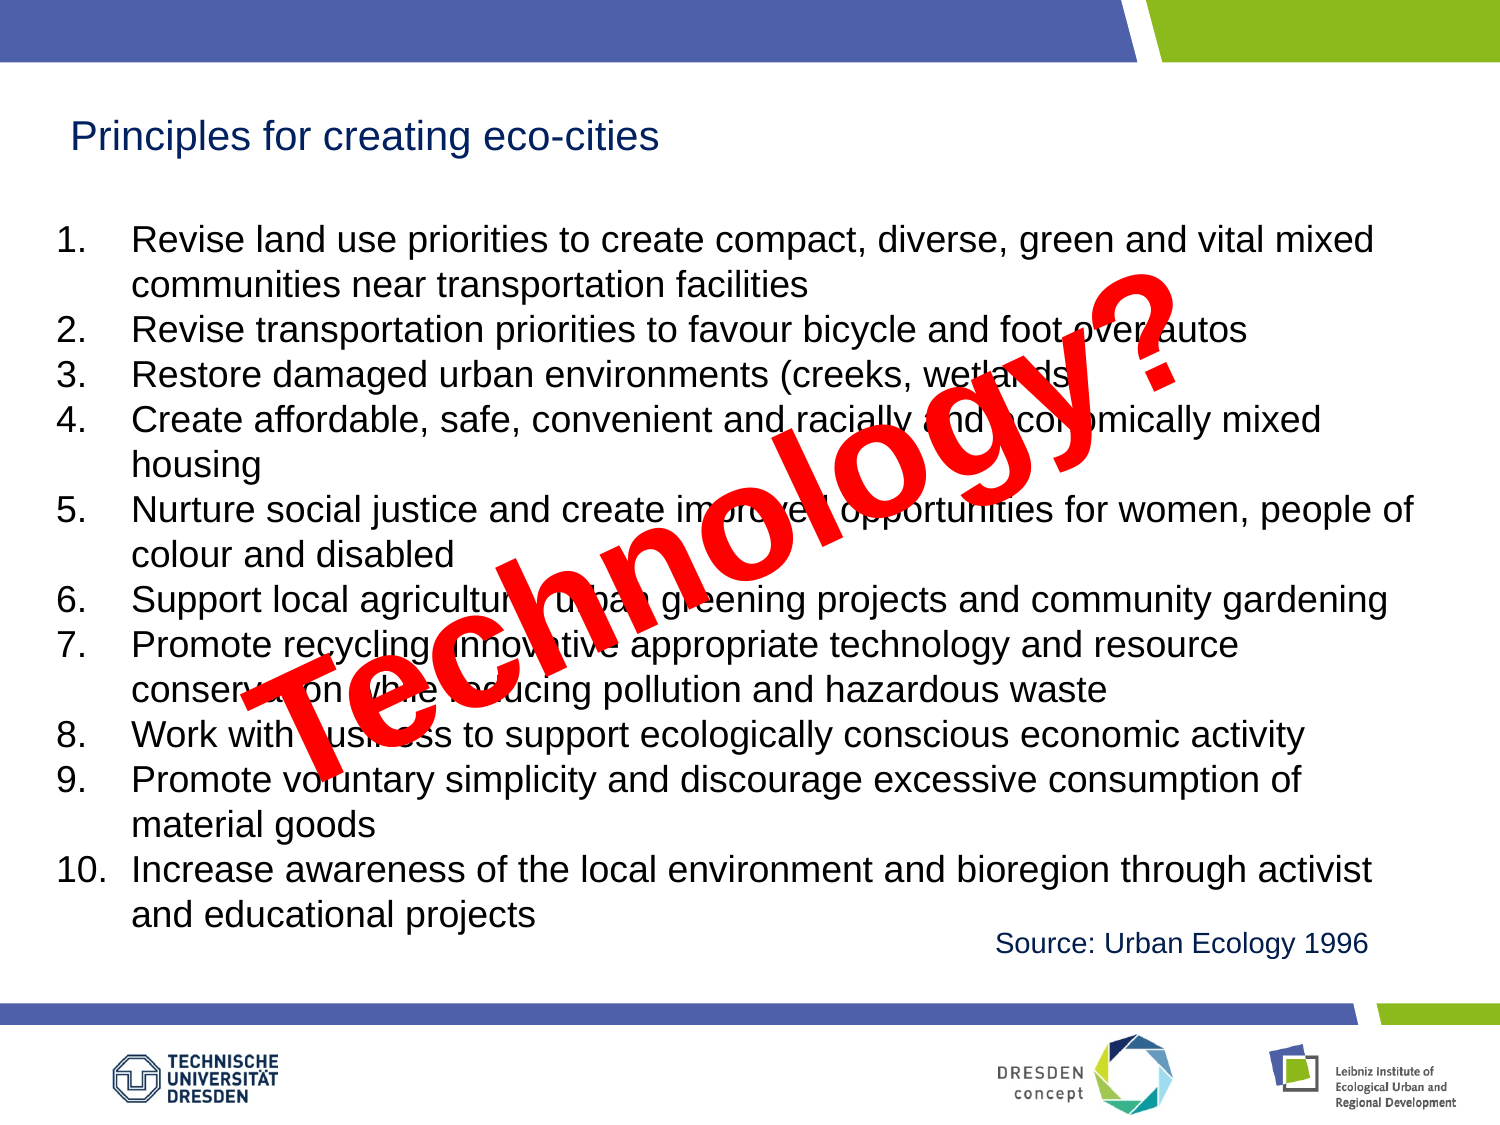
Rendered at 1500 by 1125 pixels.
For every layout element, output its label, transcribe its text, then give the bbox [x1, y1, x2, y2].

picture [112, 1054, 278, 1103]
text_box Revise land use priorities to create compact, diverse, green and vital mixed communities near transportation facilities Revise transportation priorities to favour bicycle and foot over autos Restore damaged urban environments (creeks, wetlands) Create affordable, safe, convenient and racially and economically mixed housing Nurture social justice and create improved opportunities for women, people of colour and disabled Support local agriculture, urban greening projects and community gardening Promote recycling, innovative appropriate technology and resource conservation while reducing pollution and hazardous waste Work with business to support ecologically conscious economic activity Promote voluntary simplicity and discourage excessive consumption of material goods Increase awareness of the local environment and bioregion through activist and educational projects [41, 208, 1430, 943]
text_box Principles for creating eco-cities [43, 101, 699, 167]
picture [998, 1034, 1173, 1115]
text_box Technology? [199, 198, 1245, 843]
text_box Source: Urban Ecology 1996 [980, 916, 1412, 967]
picture [1261, 1036, 1468, 1117]
